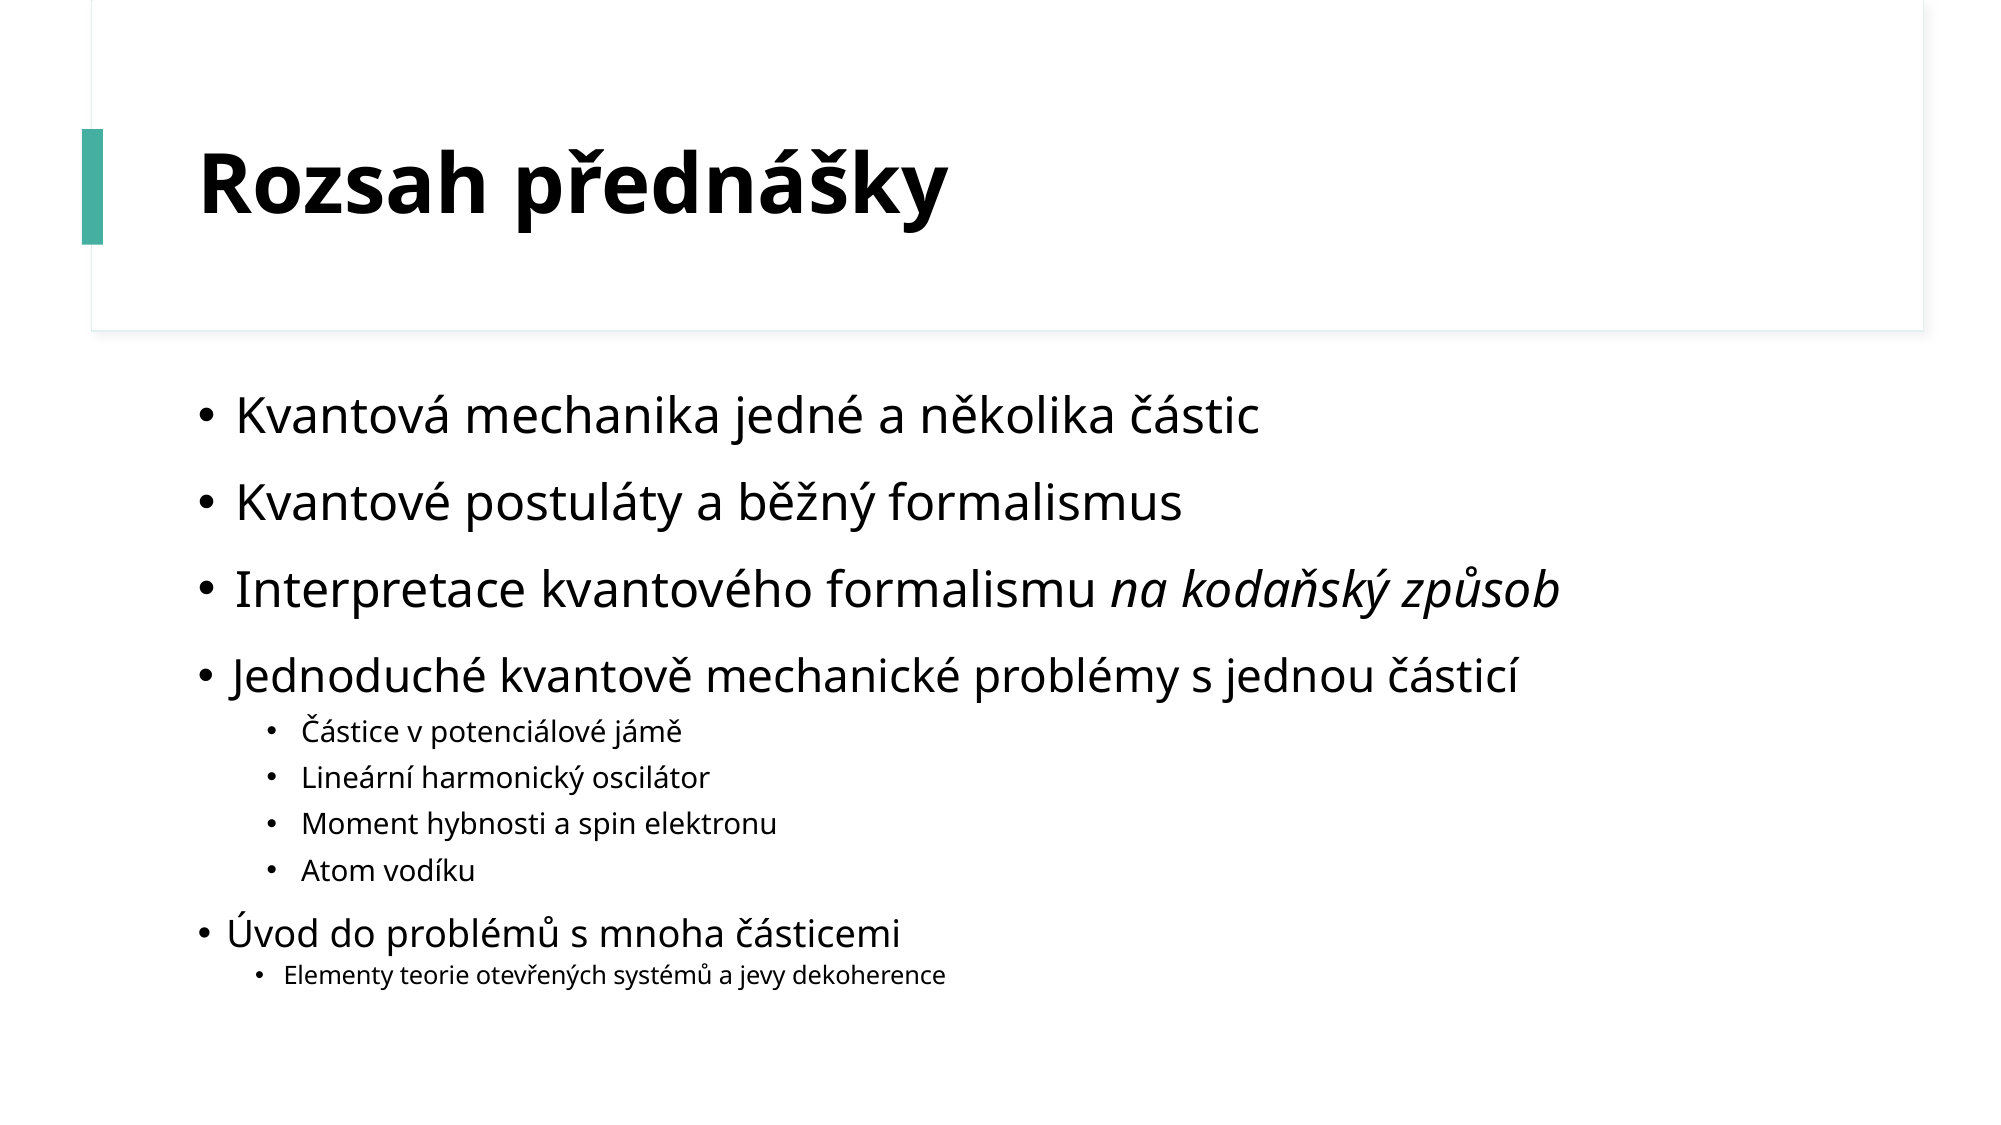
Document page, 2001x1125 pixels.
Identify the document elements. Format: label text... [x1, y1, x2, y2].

title Rozsah přednášky [183, 90, 1851, 284]
text_box Úvod do problémů s mnoha částicemi Elementy teorie otevřených systémů a jevy dekoherence [183, 897, 1851, 1002]
text_box Jednoduché kvantově mechanické problémy s jednou částicí Částice v potenciálové jámě Lineární harmonický oscilátor Moment hybnosti a spin elektronu Atom vodíku [183, 633, 1851, 897]
list Kvantová mechanika jedné a několika částic Kvantové postuláty a běžný formalismus Interpretace kvantového formalismu na kodaňský způsob [183, 370, 1851, 633]
